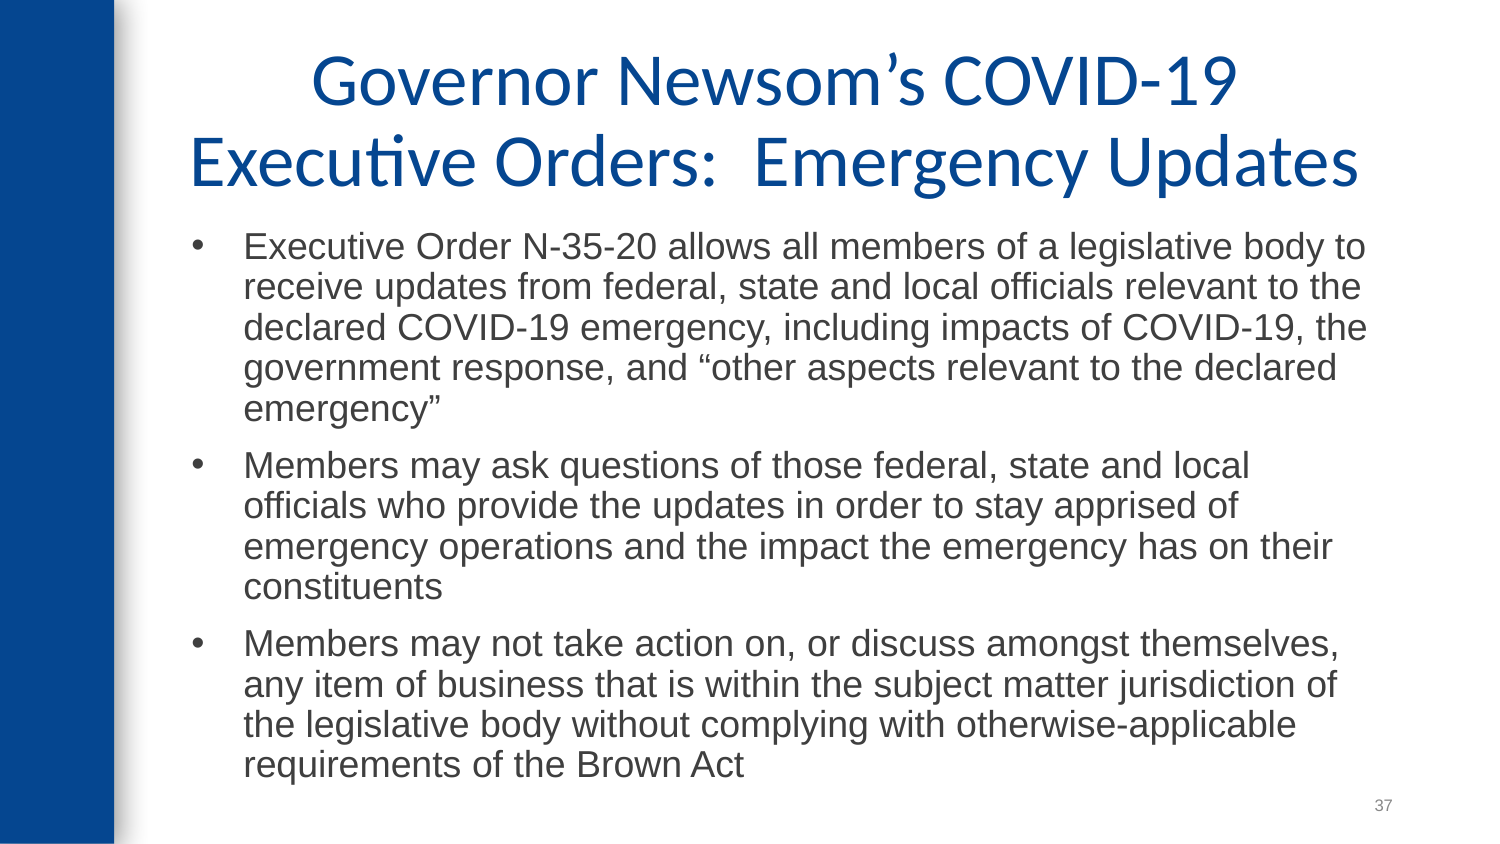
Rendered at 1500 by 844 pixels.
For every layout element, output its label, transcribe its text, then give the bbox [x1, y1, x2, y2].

title Governor Newsom’s COVID-19 Executive Orders: Emergency Updates [157, 44, 1394, 208]
list Executive Order N-35-20 allows all members of a legislative body to receive updates from federal, state and local officials relevant to the declared COVID-19 emergency, including impacts of COVID-19, the government response, and “other aspects relevant to the declared emergency” Members may ask questions of those federal, state and local officials who provide the updates in order to stay apprised of emergency operations and the impact the emergency has on their constituents Members may not take action on, or discuss amongst themselves, any item of business that is within the subject matter jurisdiction of the legislative body without complying with otherwise-applicable requirements of the Brown Act [157, 221, 1395, 757]
